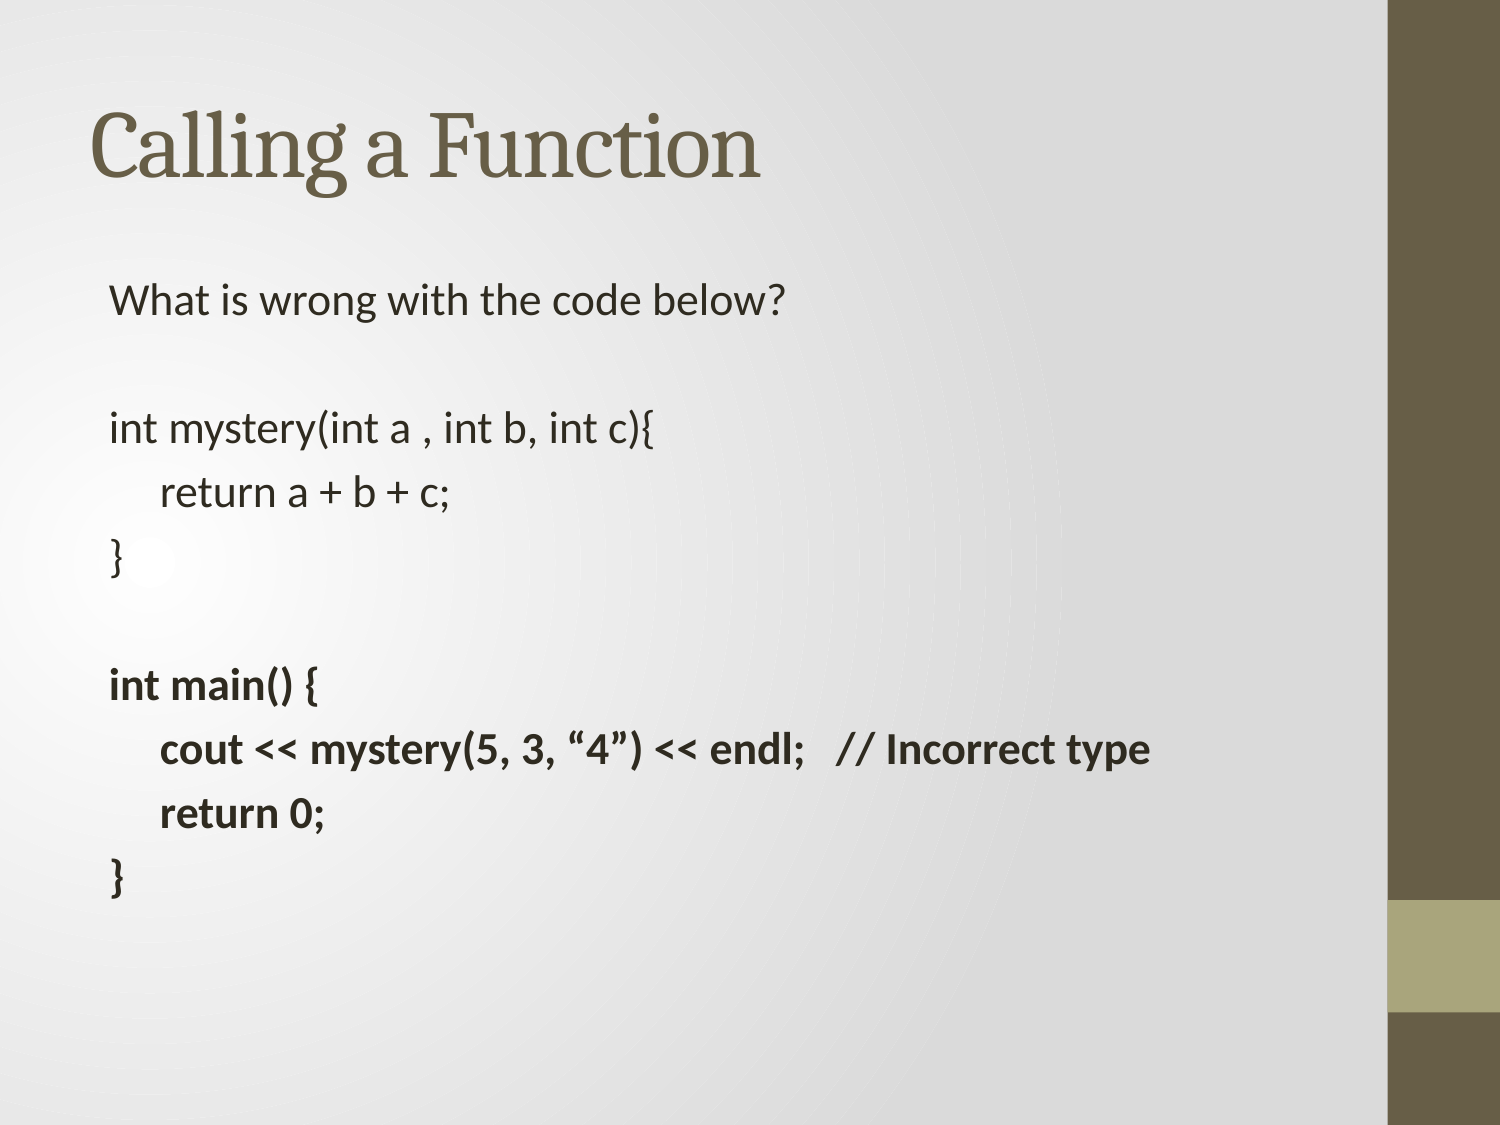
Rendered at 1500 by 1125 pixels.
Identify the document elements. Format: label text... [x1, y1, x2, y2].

list What is wrong with the code below? int mystery(int a , int b, int c){ return a + b + c; } int main() { cout << mystery(5, 3, “4”) << endl; // Incorrect type return 0; } [75, 262, 1325, 1050]
title Calling a Function [75, 45, 1325, 233]
